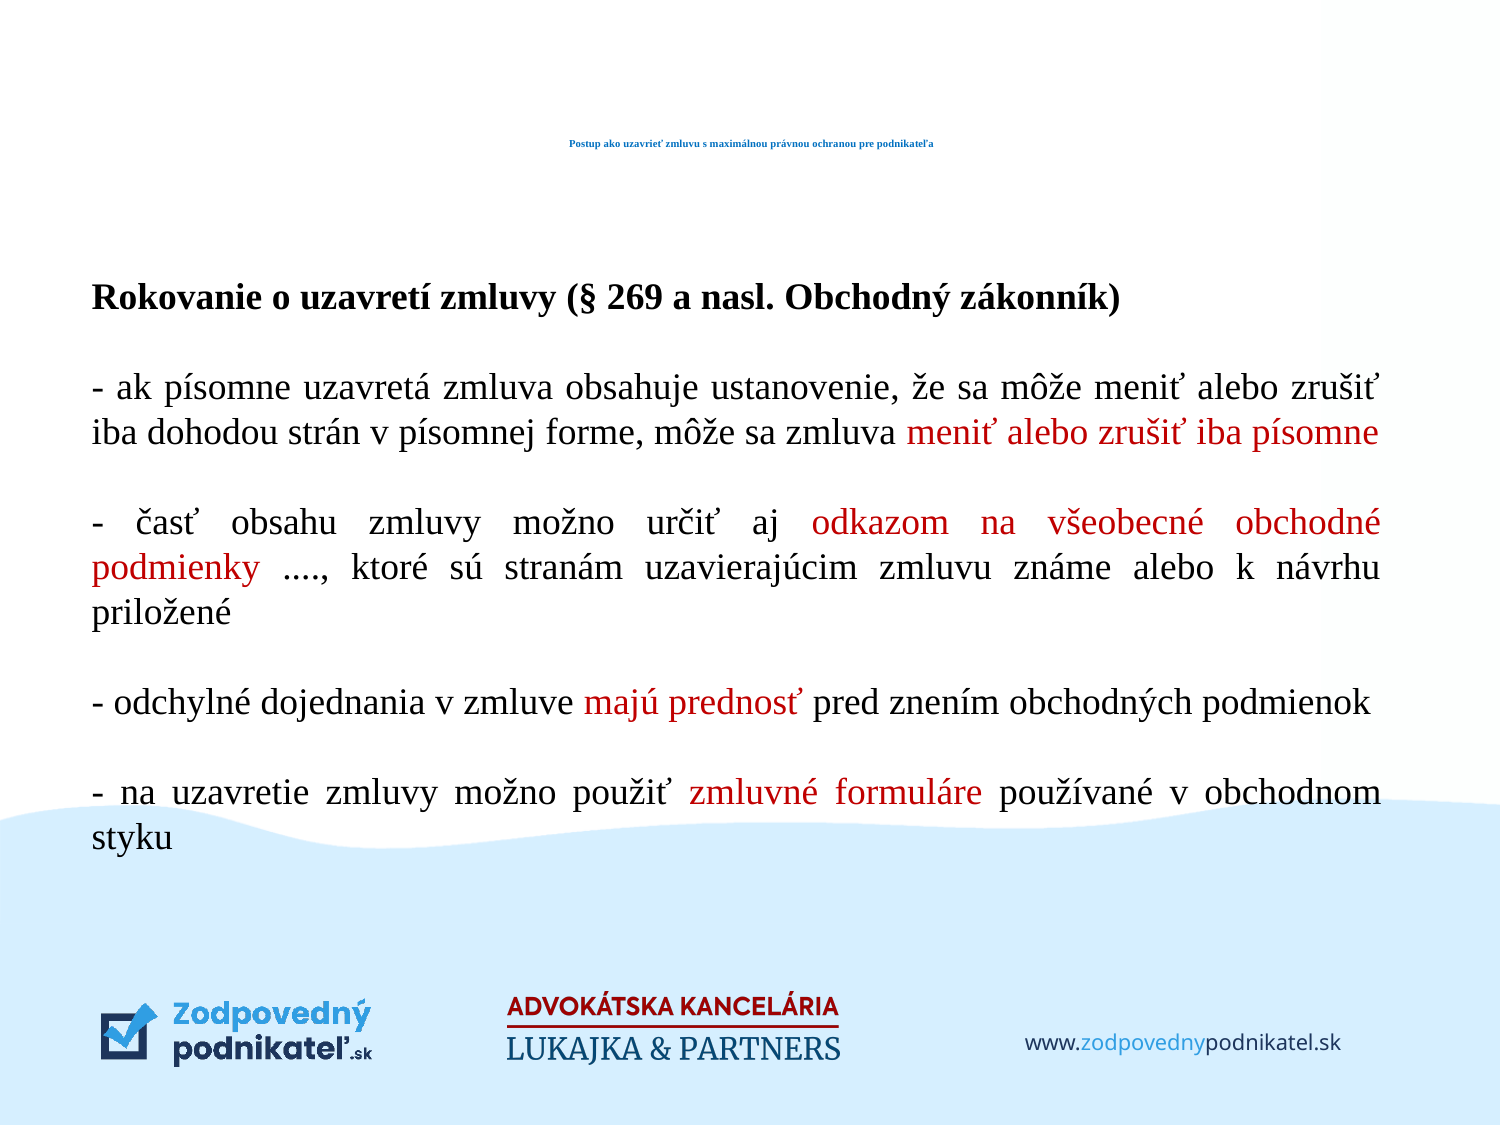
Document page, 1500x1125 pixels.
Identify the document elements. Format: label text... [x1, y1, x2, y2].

picture [0, 0, 1500, 1125]
title Postup ako uzavrieť zmluvu s maximálnou právnou ochranou pre podnikateľa [76, 54, 1427, 244]
list Rokovanie o uzavretí zmluvy (§ 269 a nasl. Obchodný zákonník) - ak písomne uzavretá zmluva obsahuje ustanovenie, že sa môže meniť alebo zrušiť iba dohodou strán v písomnej forme, môže sa zmluva meniť alebo zrušiť iba písomne - časť obsahu zmluvy možno určiť aj odkazom na všeobecné obchodné podmienky ...., ktoré sú stranám uzavierajúcim zmluvu známe alebo k návrhu priložené - odchylné dojednania v zmluve majú prednosť pred znením obchodných podmienok - na uzavretie zmluvy možno použiť zmluvné formuláre používané v obchodnom styku [76, 219, 1397, 1014]
